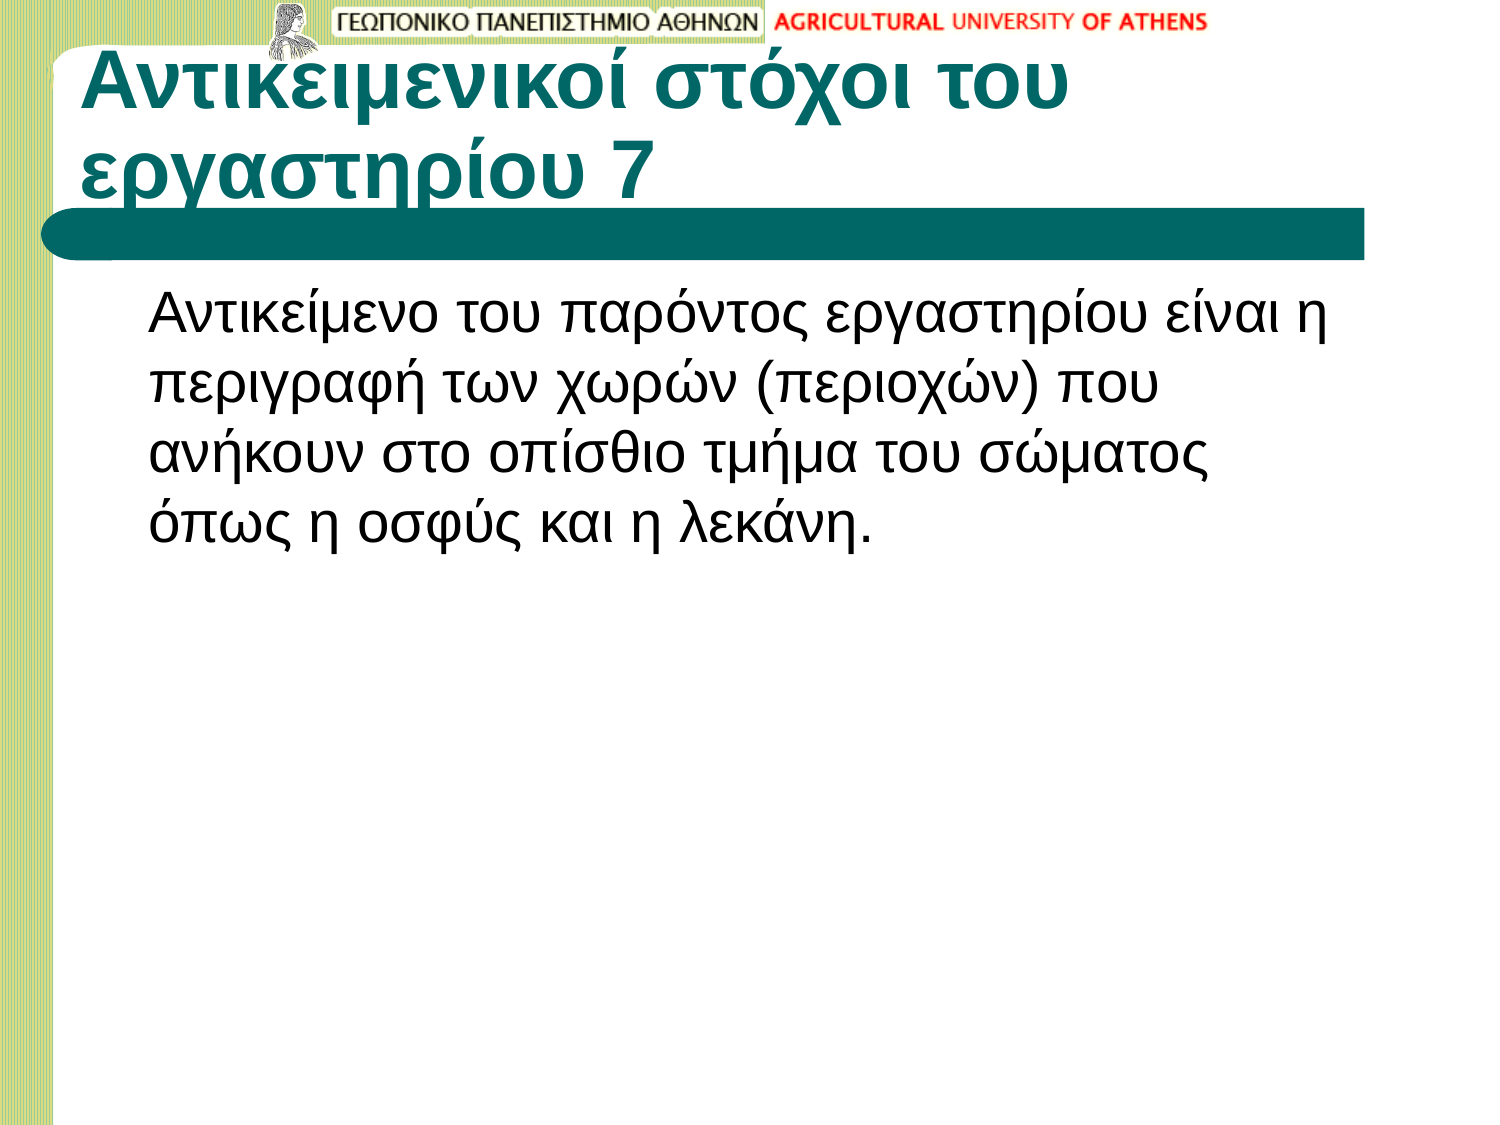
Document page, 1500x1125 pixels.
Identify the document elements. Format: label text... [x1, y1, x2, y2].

list Αντικείμενο του παρόντος εργαστηρίου είναι η περιγραφή των χωρών (περιοχών) που ανήκουν στο οπίσθιο τμήμα του σώματος όπως η οσφύς και η λεκάνη. [76, 266, 1365, 1083]
picture [269, 0, 1228, 61]
title Αντικειμενικοί στόχοι του εργαστηρίου 7 [64, 66, 1366, 225]
